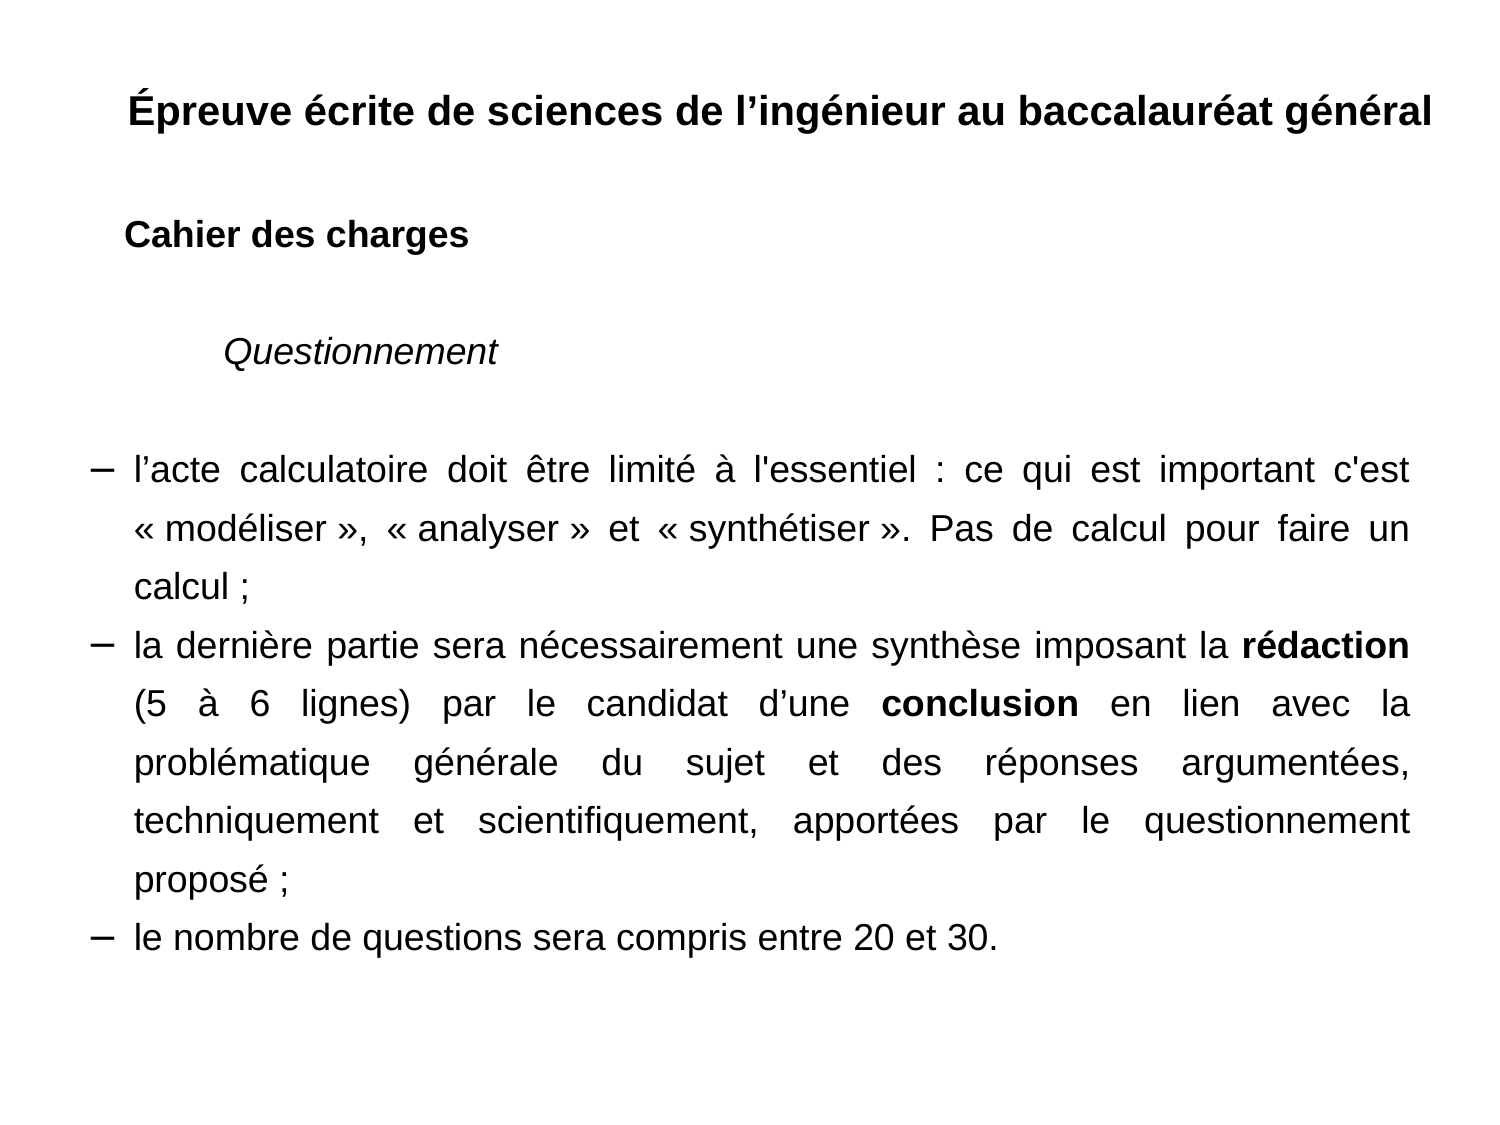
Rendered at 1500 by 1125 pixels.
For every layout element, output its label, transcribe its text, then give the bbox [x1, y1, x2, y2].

text_box Épreuve écrite de sciences de l’ingénieur au baccalauréat général [112, 76, 1449, 142]
text_box l’acte calculatoire doit être limité à l'essentiel : ce qui est important c'est « modéliser », « analyser » et « synthétiser ». Pas de calcul pour faire un calcul ; la dernière partie sera nécessairement une synthèse imposant la rédaction (5 à 6 lignes) par le candidat d’une conclusion en lien avec la problématique générale du sujet et des réponses argumentées, techniquement et scientifiquement, apportées par le questionnement proposé ; le nombre de questions sera compris entre 20 et 30. [72, 424, 1426, 966]
text_box Cahier des charges [109, 202, 485, 263]
text_box Questionnement [208, 319, 513, 380]
